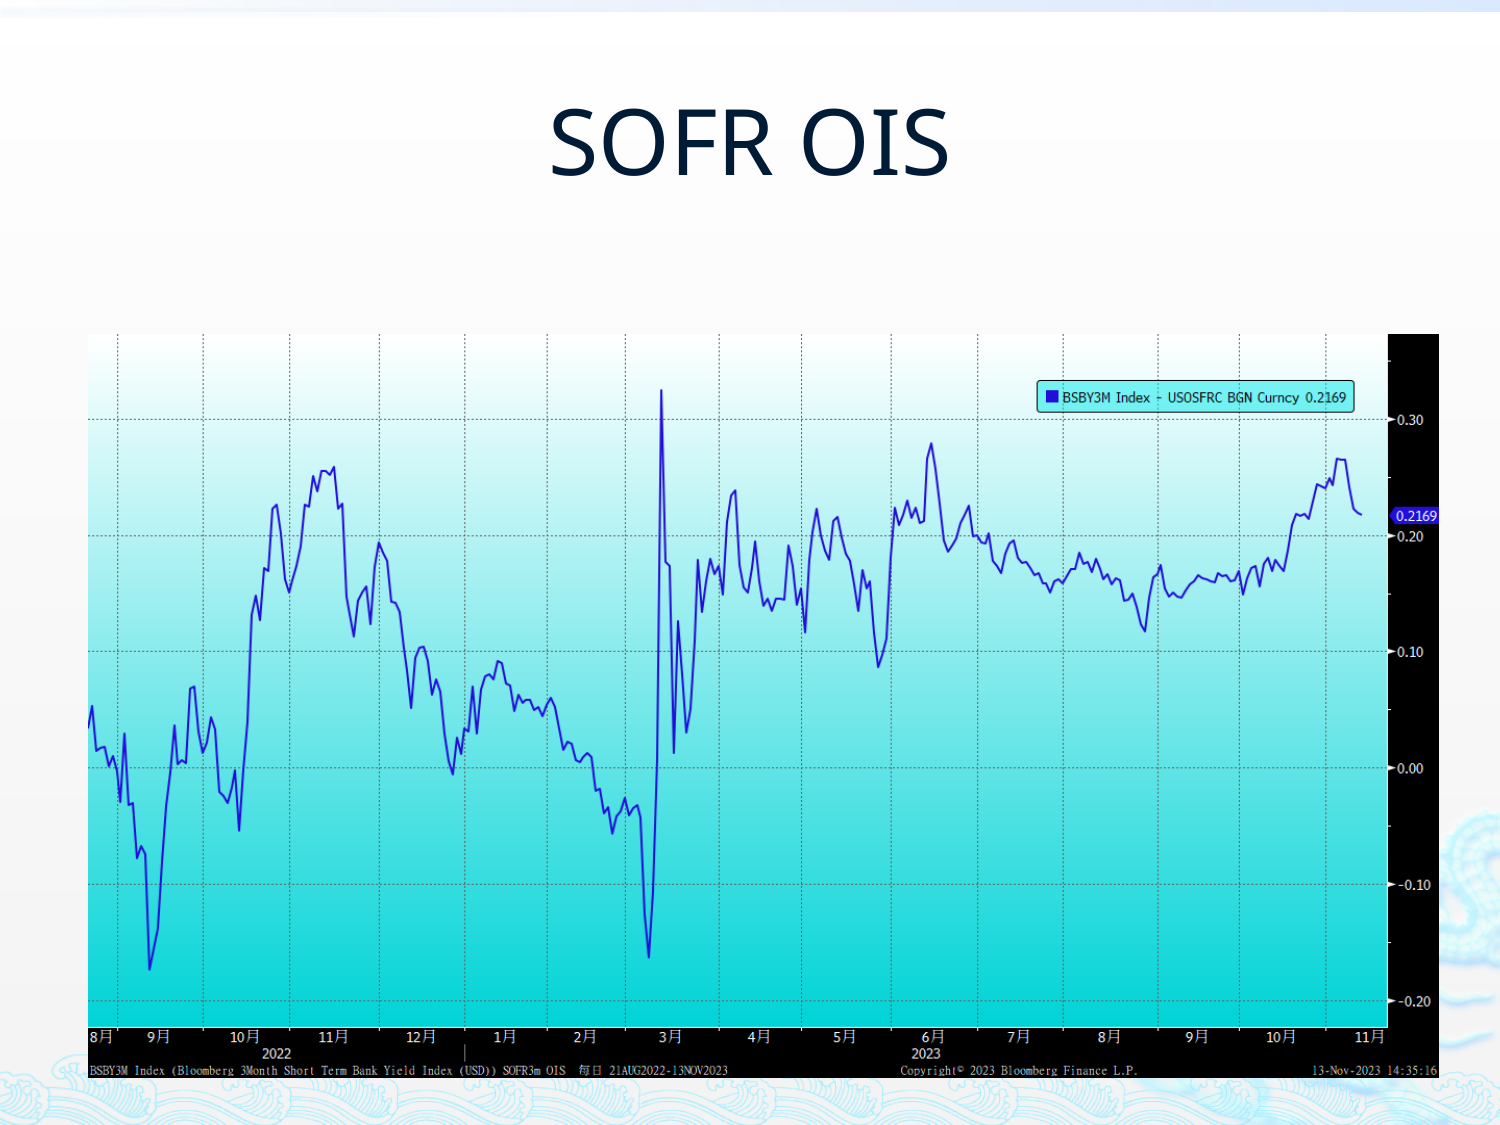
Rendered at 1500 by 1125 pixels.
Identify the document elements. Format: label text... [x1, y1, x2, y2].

title SOFR OIS [75, 45, 1425, 233]
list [87, 334, 1439, 1078]
